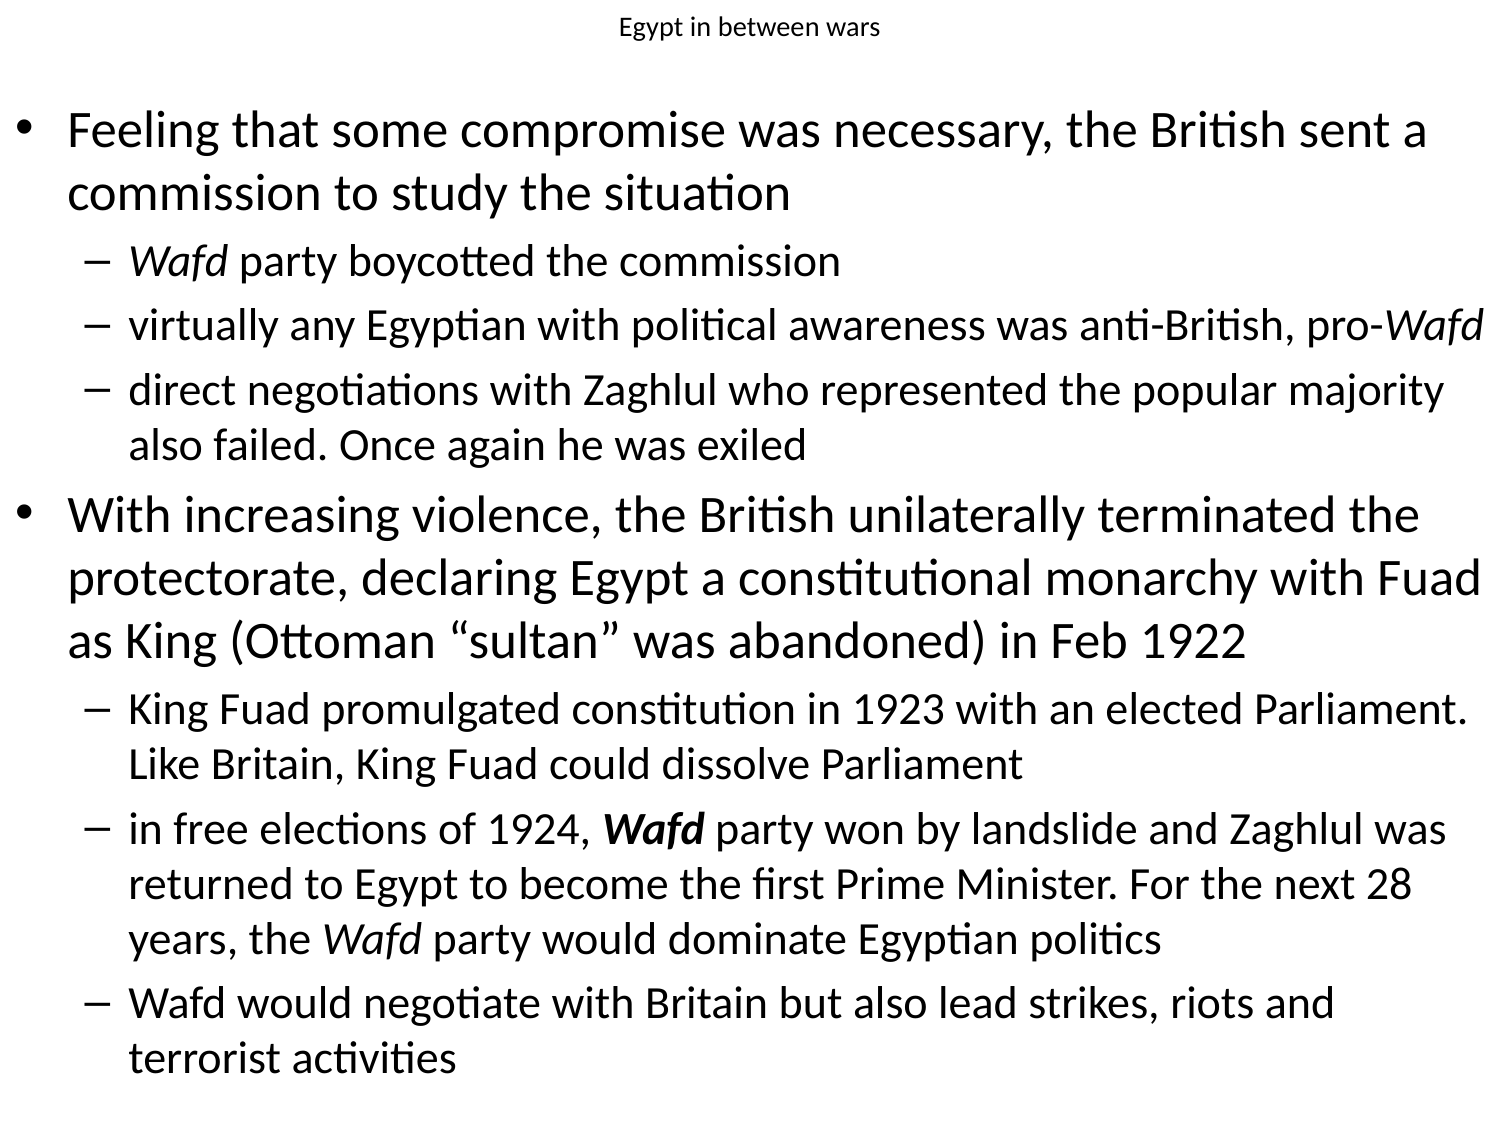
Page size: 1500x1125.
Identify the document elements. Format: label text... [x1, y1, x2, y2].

list Feeling that some compromise was necessary, the British sent a commission to study the situation Wafd party boycotted the commission virtually any Egyptian with political awareness was anti-British, pro-Wafd direct negotiations with Zaghlul who represented the popular majority also failed. Once again he was exiled With increasing violence, the British unilaterally terminated the protectorate, declaring Egypt a constitutional monarchy with Fuad as King (Ottoman “sultan” was abandoned) in Feb 1922 King Fuad promulgated constitution in 1923 with an elected Parliament. Like Britain, King Fuad could dissolve Parliament in free elections of 1924, Wafd party won by landslide and Zaghlul was returned to Egypt to become the first Prime Minister. For the next 28 years, the Wafd party would dominate Egyptian politics Wafd would negotiate with Britain but also lead strikes, riots and terrorist activities [0, 87, 1500, 1125]
title Egypt in between wars [75, 0, 1425, 50]
